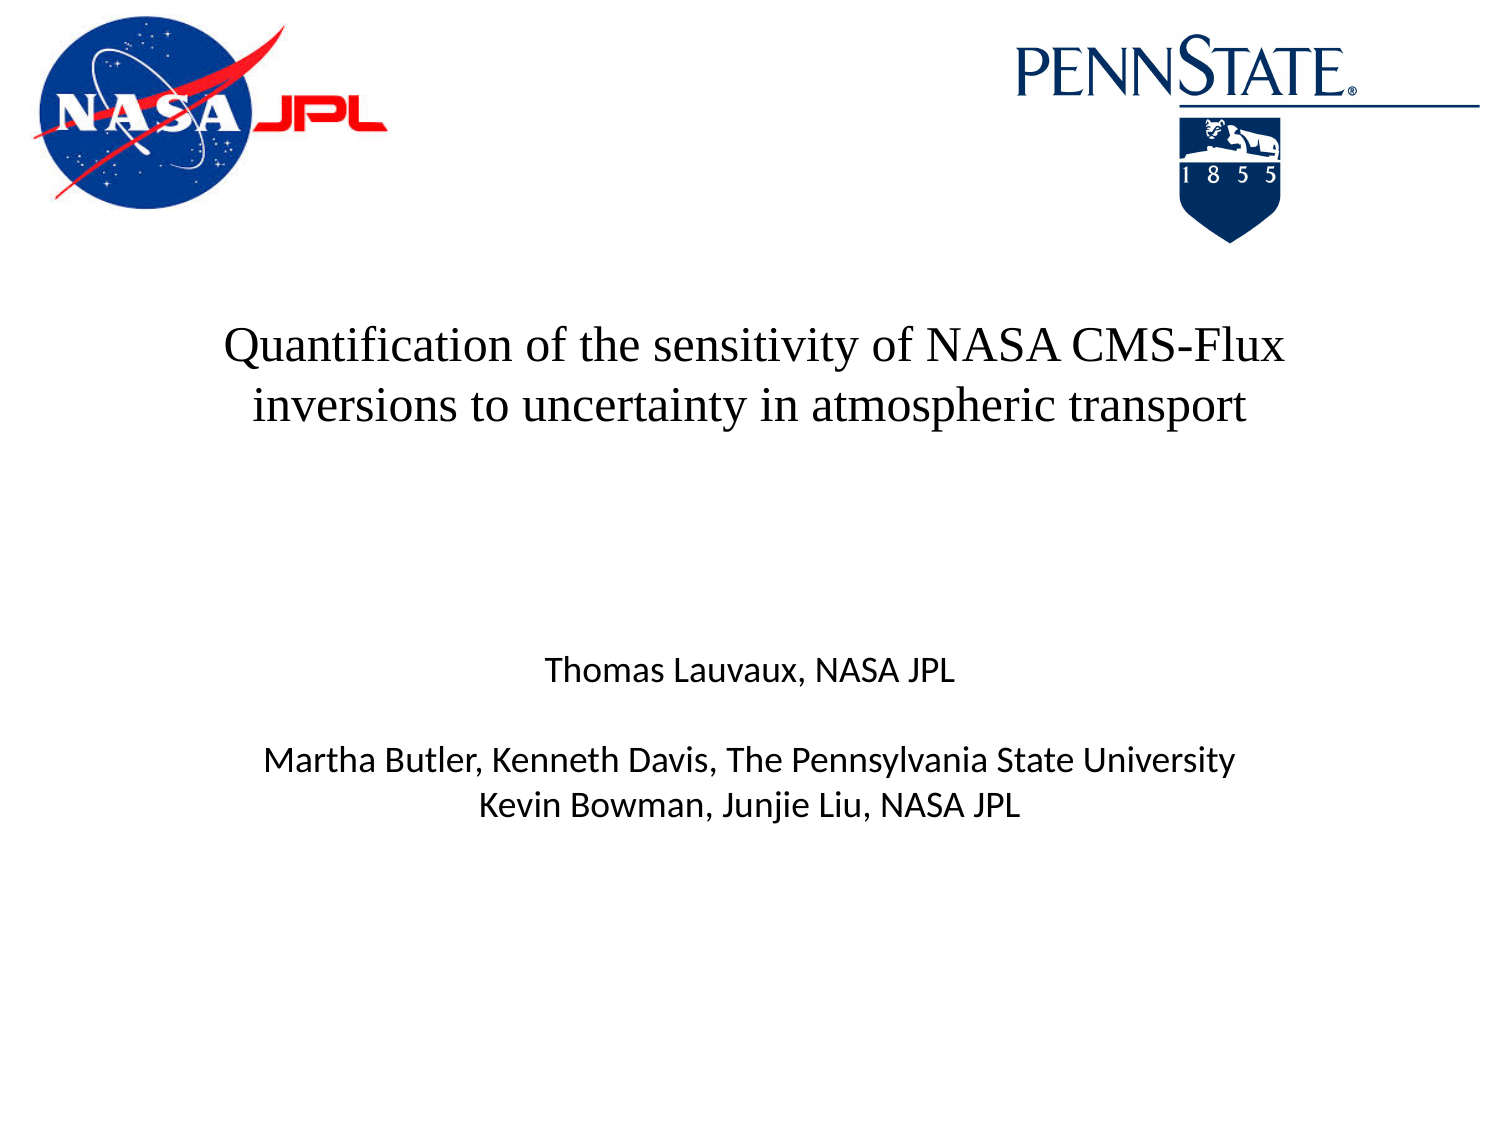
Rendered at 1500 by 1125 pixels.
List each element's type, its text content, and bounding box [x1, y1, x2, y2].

text_box Quantification of the sensitivity of NASA CMS-Flux inversions to uncertainty in atmospheric transport [112, 222, 1388, 521]
picture [964, 4, 1500, 265]
picture [29, 14, 391, 211]
text_box Thomas Lauvaux, NASA JPL Martha Butler, Kenneth Davis, The Pennsylvania State University Kevin Bowman, Junjie Liu, NASA JPL [225, 637, 1275, 925]
